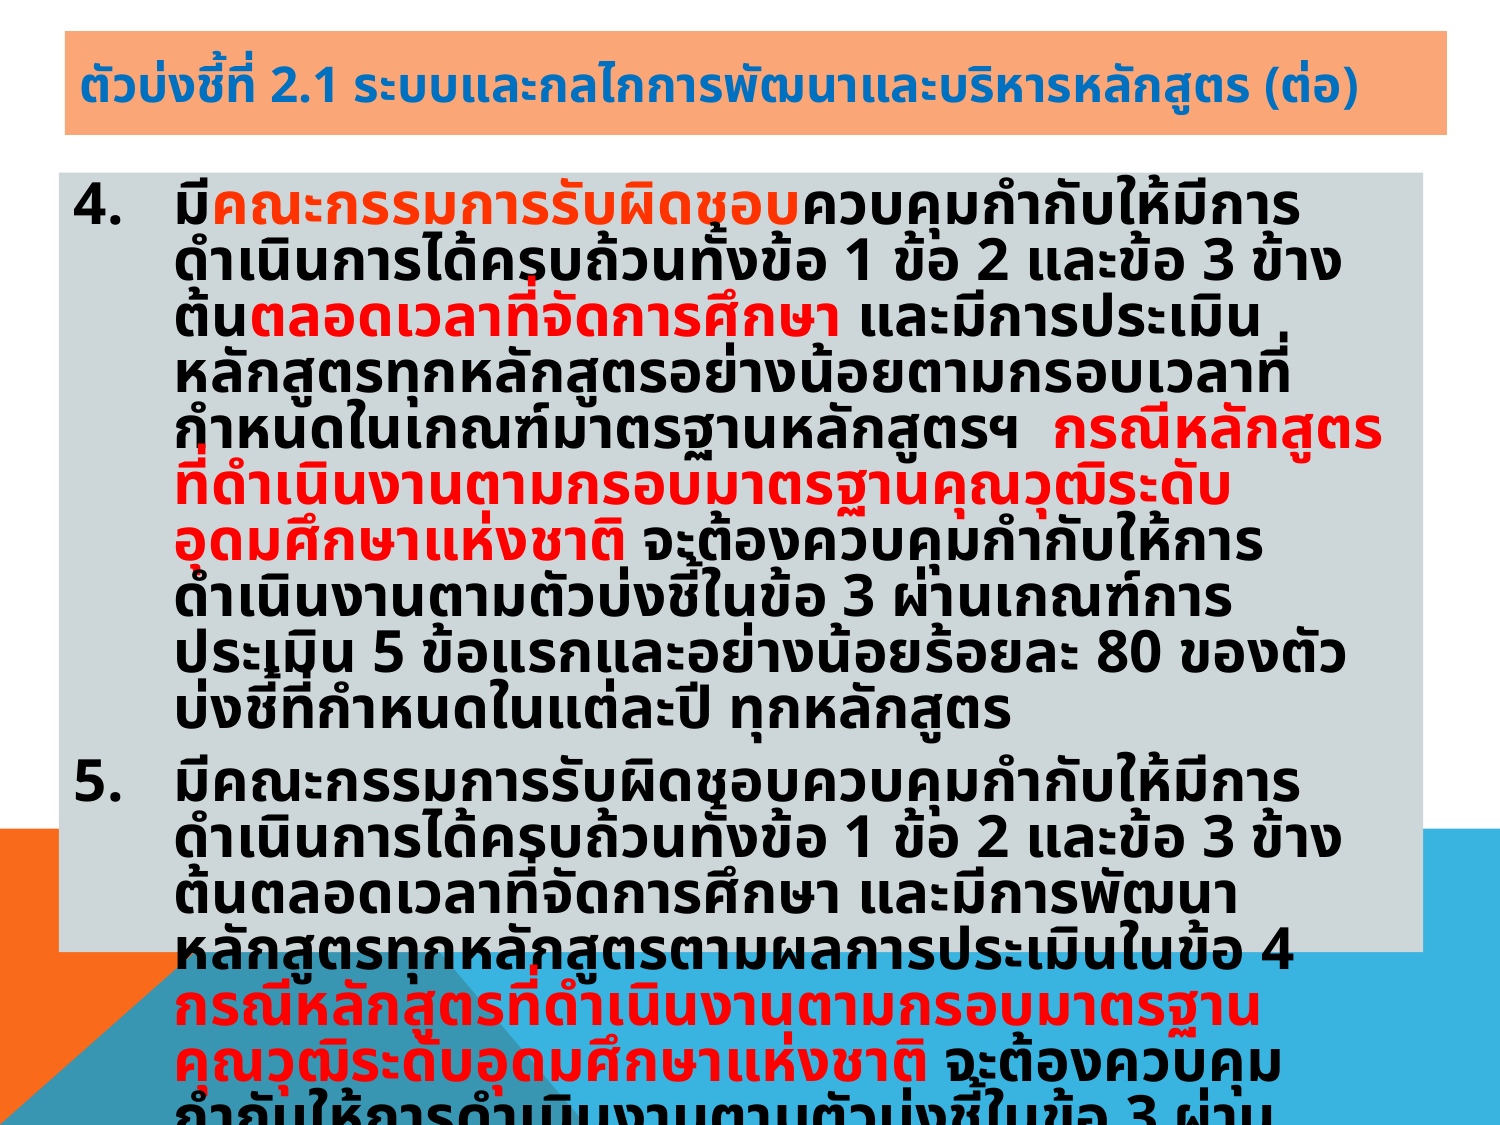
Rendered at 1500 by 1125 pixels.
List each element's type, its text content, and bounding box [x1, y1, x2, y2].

list มีคณะกรรมการรับผิดชอบควบคุมกำกับให้มีการดำเนินการได้ครบถ้วนทั้งข้อ 1 ข้อ 2 และข้อ 3 ข้างต้นตลอดเวลาที่จัดการศึกษา และมีการประเมินหลักสูตรทุกหลักสูตรอย่างน้อยตามกรอบเวลาที่กำหนดในเกณฑ์มาตรฐานหลักสูตรฯ กรณีหลักสูตรที่ดำเนินงานตามกรอบมาตรฐานคุณวุฒิระดับอุดมศึกษาแห่งชาติ จะต้องควบคุมกำกับให้การดำเนินงานตามตัวบ่งชี้ในข้อ 3 ผ่านเกณฑ์การประเมิน 5 ข้อแรกและอย่างน้อยร้อยละ 80 ของตัวบ่งชี้ที่กำหนดในแต่ละปี ทุกหลักสูตร มีคณะกรรมการรับผิดชอบควบคุมกำกับให้มีการดำเนินการได้ครบถ้วนทั้งข้อ 1 ข้อ 2 และข้อ 3 ข้างต้นตลอดเวลาที่จัดการศึกษา และมีการพัฒนาหลักสูตรทุกหลักสูตรตามผลการประเมินในข้อ 4 กรณีหลักสูตรที่ดำเนินงานตามกรอบมาตรฐานคุณวุฒิระดับอุดมศึกษาแห่งชาติ จะต้องควบคุมกำกับให้การดำเนินงานตามตัวบ่งชี้ในข้อ 3 ผ่านเกณฑ์การประเมินครบ ทุกตัวบ่งชี้และทุกหลักสูตร [58, 172, 1424, 953]
title ตัวบ่งชี้ที่ 2.1 ระบบและกลไกการพัฒนาและบริหารหลักสูตร (ต่อ) [64, 31, 1447, 135]
